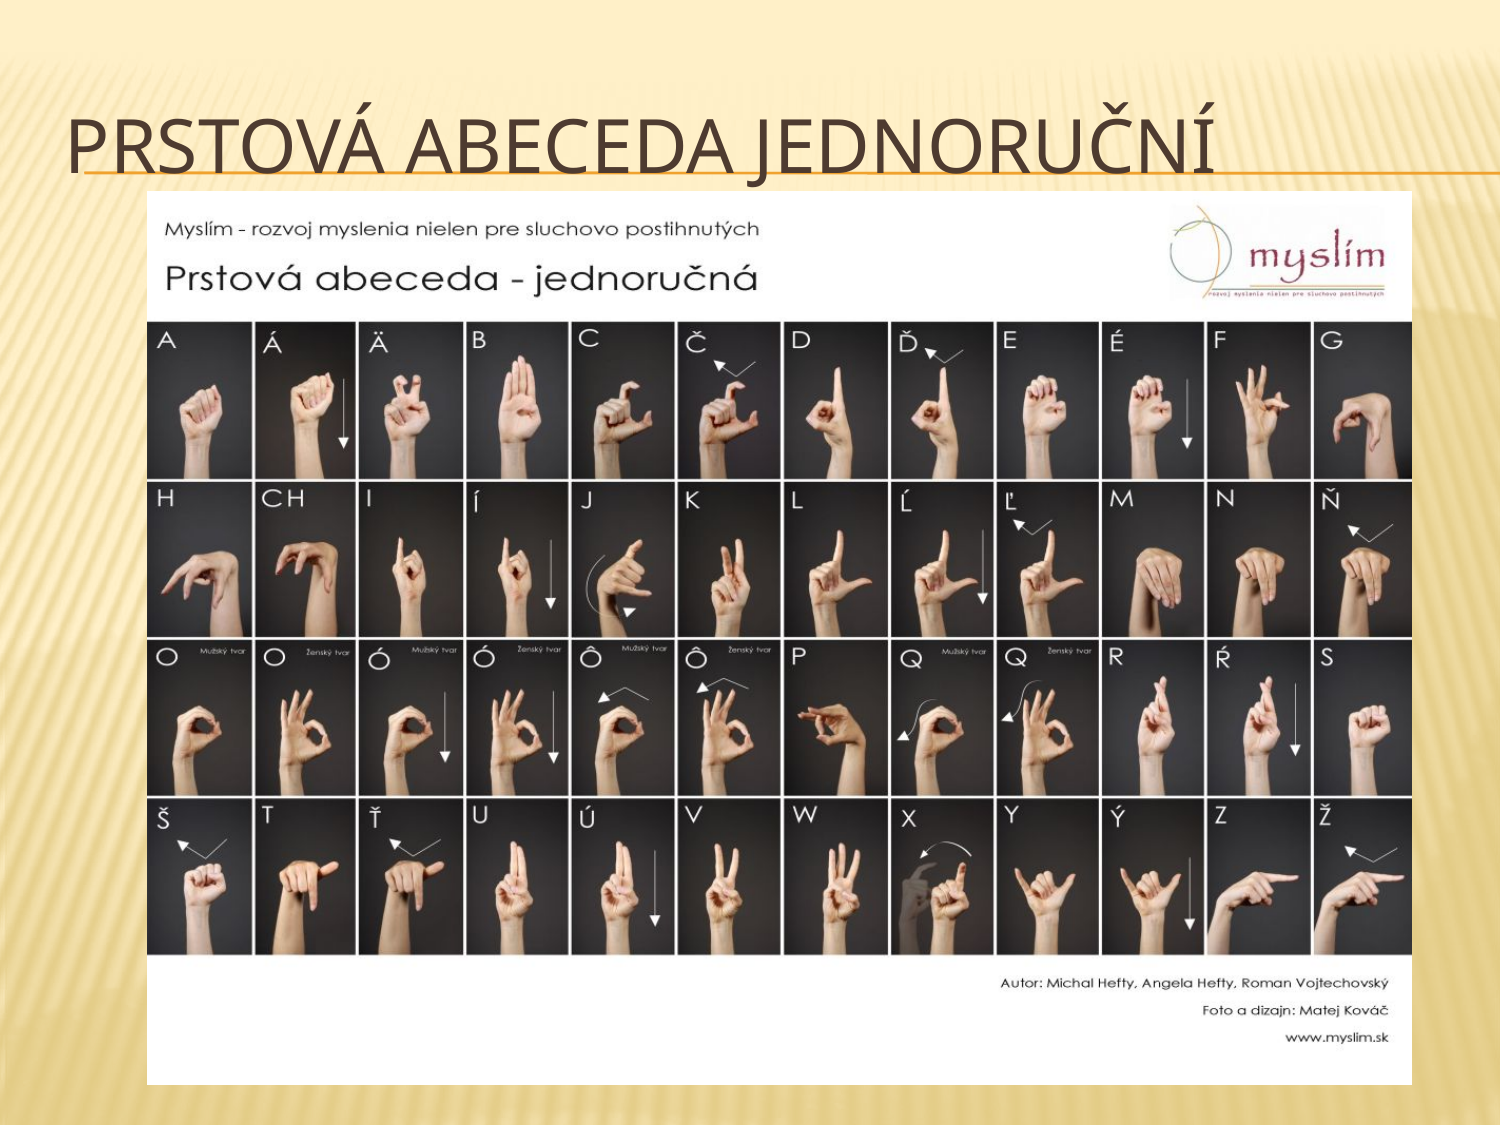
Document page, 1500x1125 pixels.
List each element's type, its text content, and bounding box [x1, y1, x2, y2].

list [147, 191, 1412, 1085]
title Prstová abeceda jednoruční [50, 75, 1475, 213]
